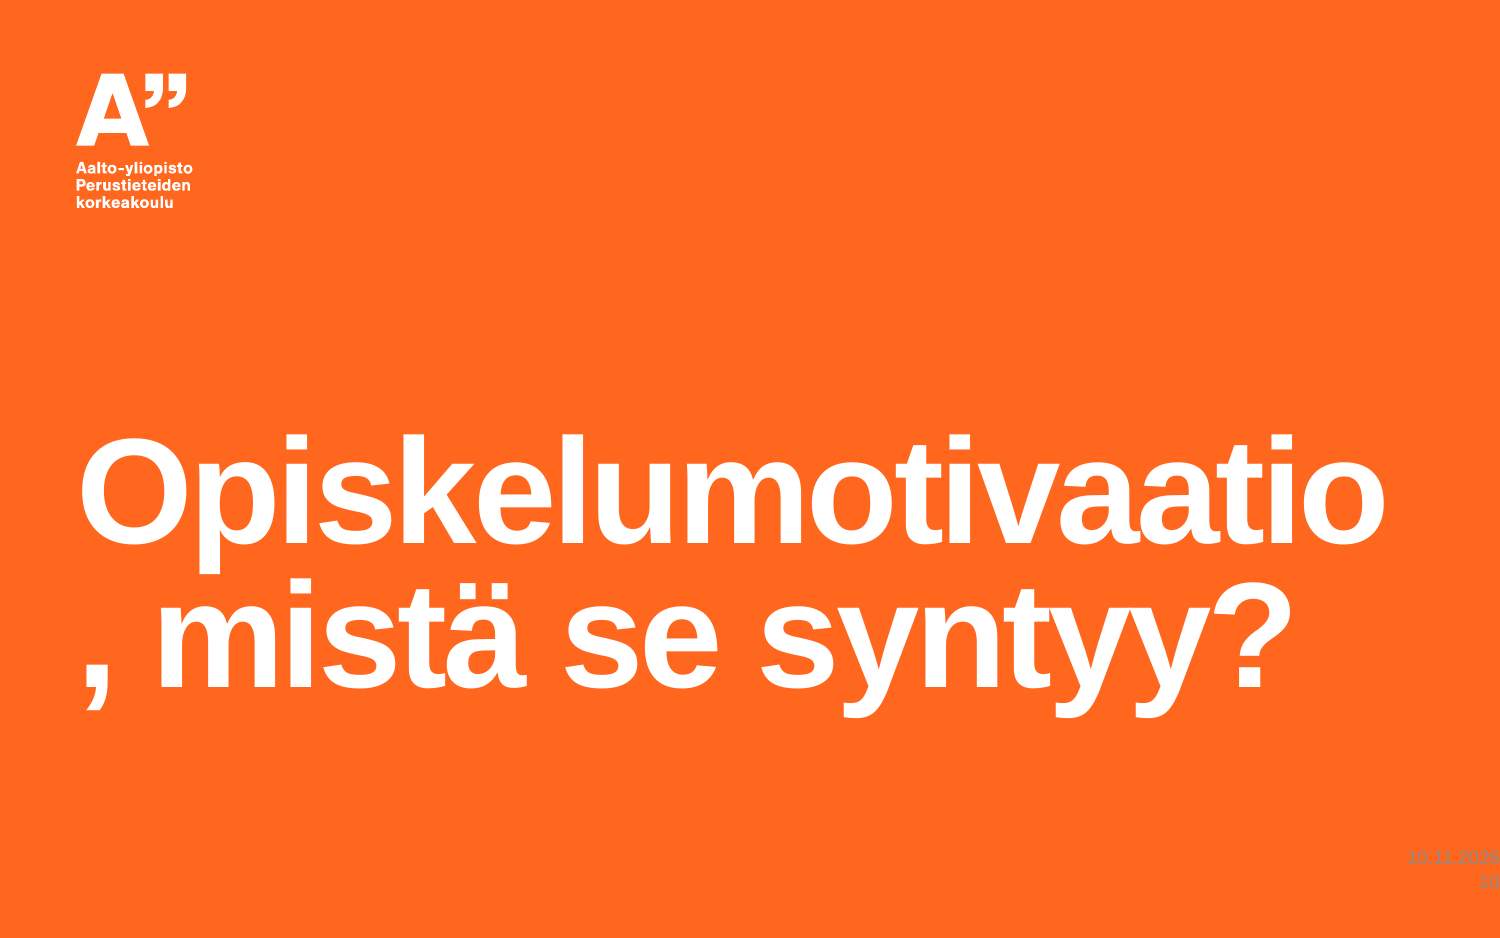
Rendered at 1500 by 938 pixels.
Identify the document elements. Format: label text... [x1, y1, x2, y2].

title Opiskelumotivaatio, mistä se syntyy? [76, 232, 1424, 717]
slide_number 10 [906, 870, 1500, 893]
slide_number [906, 844, 1500, 870]
